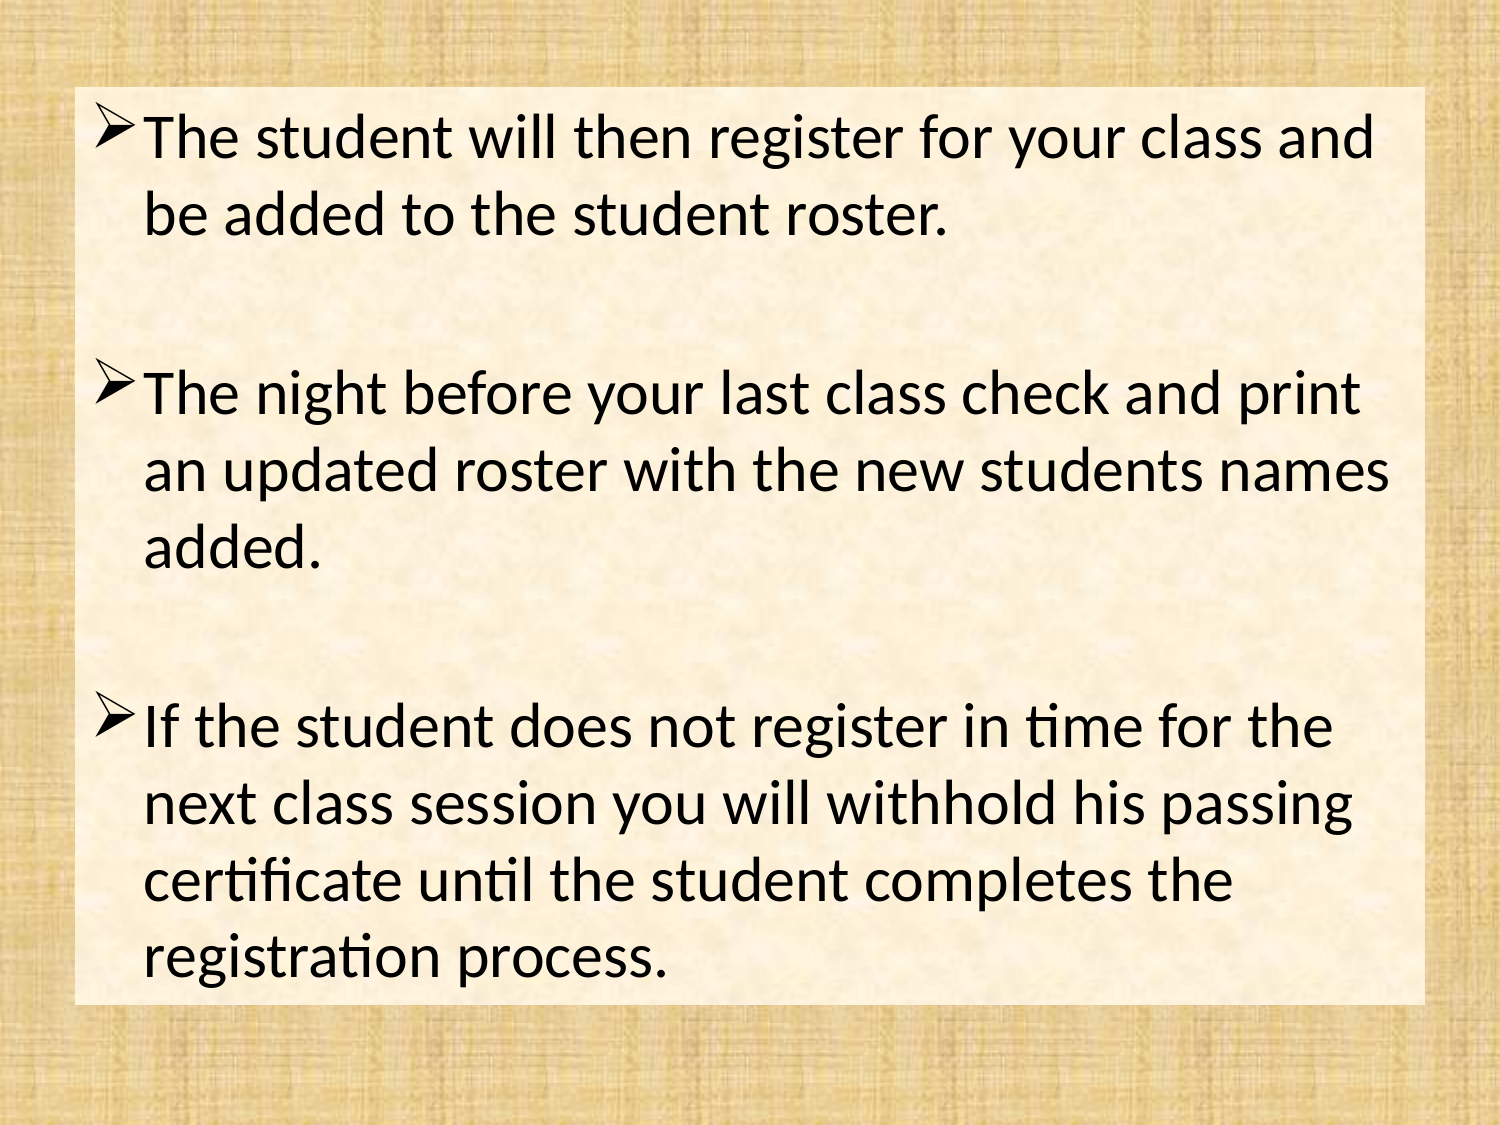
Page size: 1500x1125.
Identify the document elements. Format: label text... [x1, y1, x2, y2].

list The student will then register for your class and be added to the student roster. The night before your last class check and print an updated roster with the new students names added. If the student does not register in time for the next class session you will withhold his passing certificate until the student completes the registration process. [75, 87, 1425, 1005]
picture [0, 0, 1500, 1125]
